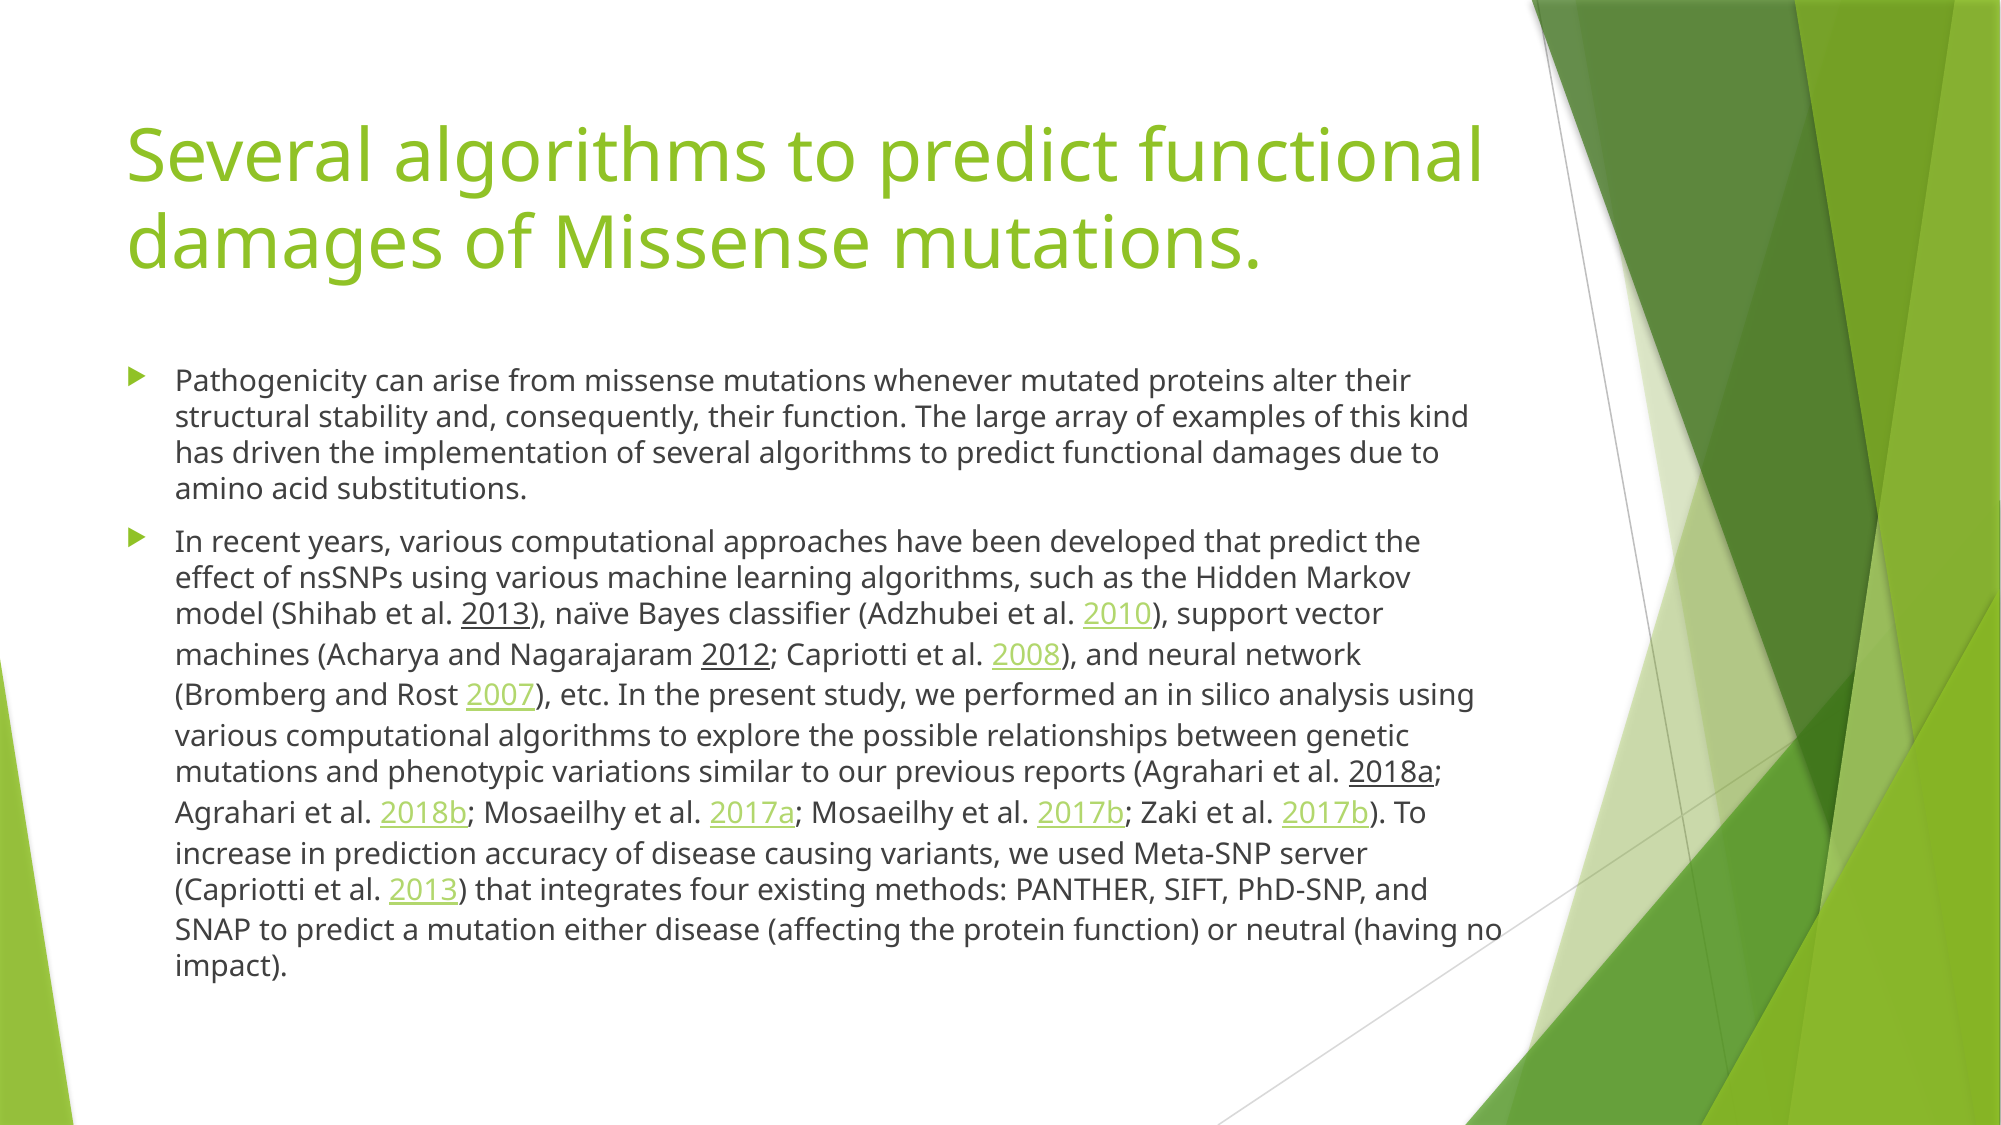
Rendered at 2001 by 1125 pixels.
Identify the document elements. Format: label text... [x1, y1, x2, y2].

title Several algorithms to predict functional damages of Missense mutations. [111, 99, 1522, 317]
list Pathogenicity can arise from missense mutations whenever mutated proteins alter their structural stability and, consequently, their function. The large array of examples of this kind has driven the implementation of several algorithms to predict functional damages due to amino acid substitutions. In recent years, various computational approaches have been developed that predict the effect of nsSNPs using various machine learning algorithms, such as the Hidden Markov model (Shihab et al. 2013), naïve Bayes classifier (Adzhubei et al. 2010), support vector machines (Acharya and Nagarajaram 2012; Capriotti et al. 2008), and neural network (Bromberg and Rost 2007), etc. In the present study, we performed an in silico analysis using various computational algorithms to explore the possible relationships between genetic mutations and phenotypic variations similar to our previous reports (Agrahari et al. 2018a; Agrahari et al. 2018b; Mosaeilhy et al. 2017a; Mosaeilhy et al. 2017b; Zaki et al. 2017b). To increase in prediction accuracy of disease causing variants, we used Meta-SNP server (Capriotti et al. 2013) that integrates four existing methods: PANTHER, SIFT, PhD-SNP, and SNAP to predict a mutation either disease (affecting the protein function) or neutral (having no impact). [111, 354, 1522, 992]
